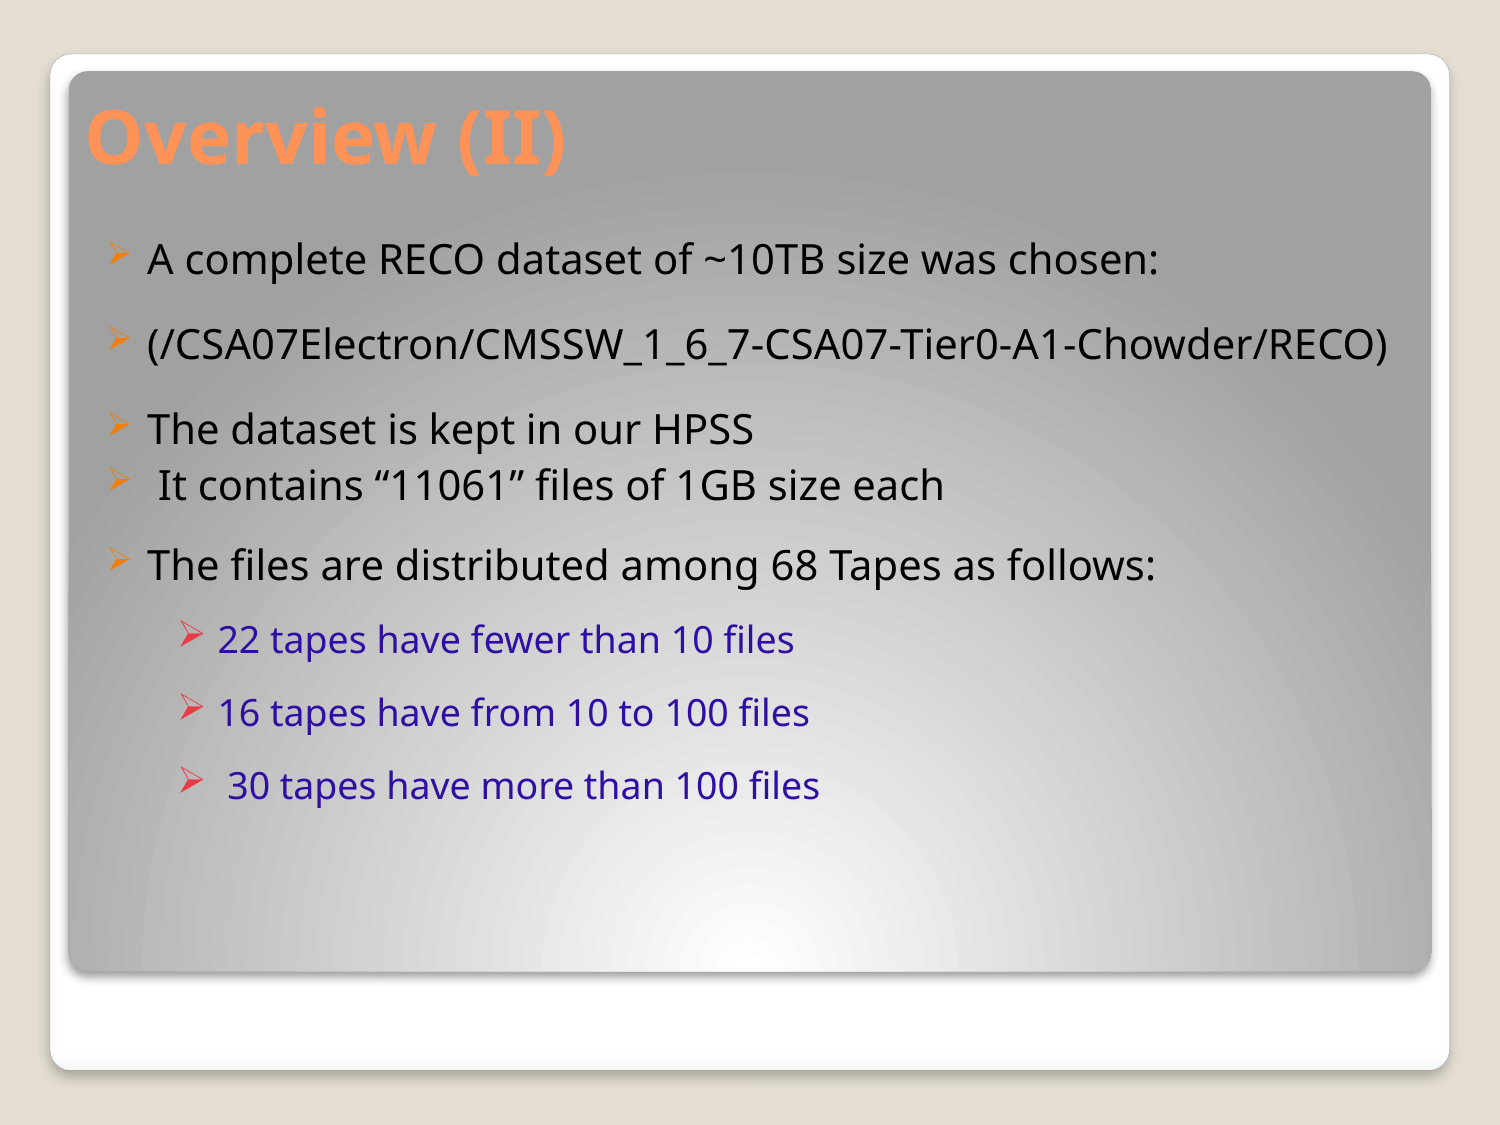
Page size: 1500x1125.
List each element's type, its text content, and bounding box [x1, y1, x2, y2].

list A complete RECO dataset of ~10TB size was chosen: (/CSA07Electron/CMSSW_1_6_7-CSA07-Tier0-A1-Chowder/RECO) The dataset is kept in our HPSS It contains “11061” files of 1GB size each The files are distributed among 68 Tapes as follows: 22 tapes have fewer than 10 files 16 tapes have from 10 to 100 files 30 tapes have more than 100 files [58, 187, 1454, 1038]
title Overview (II) [70, 46, 1421, 187]
